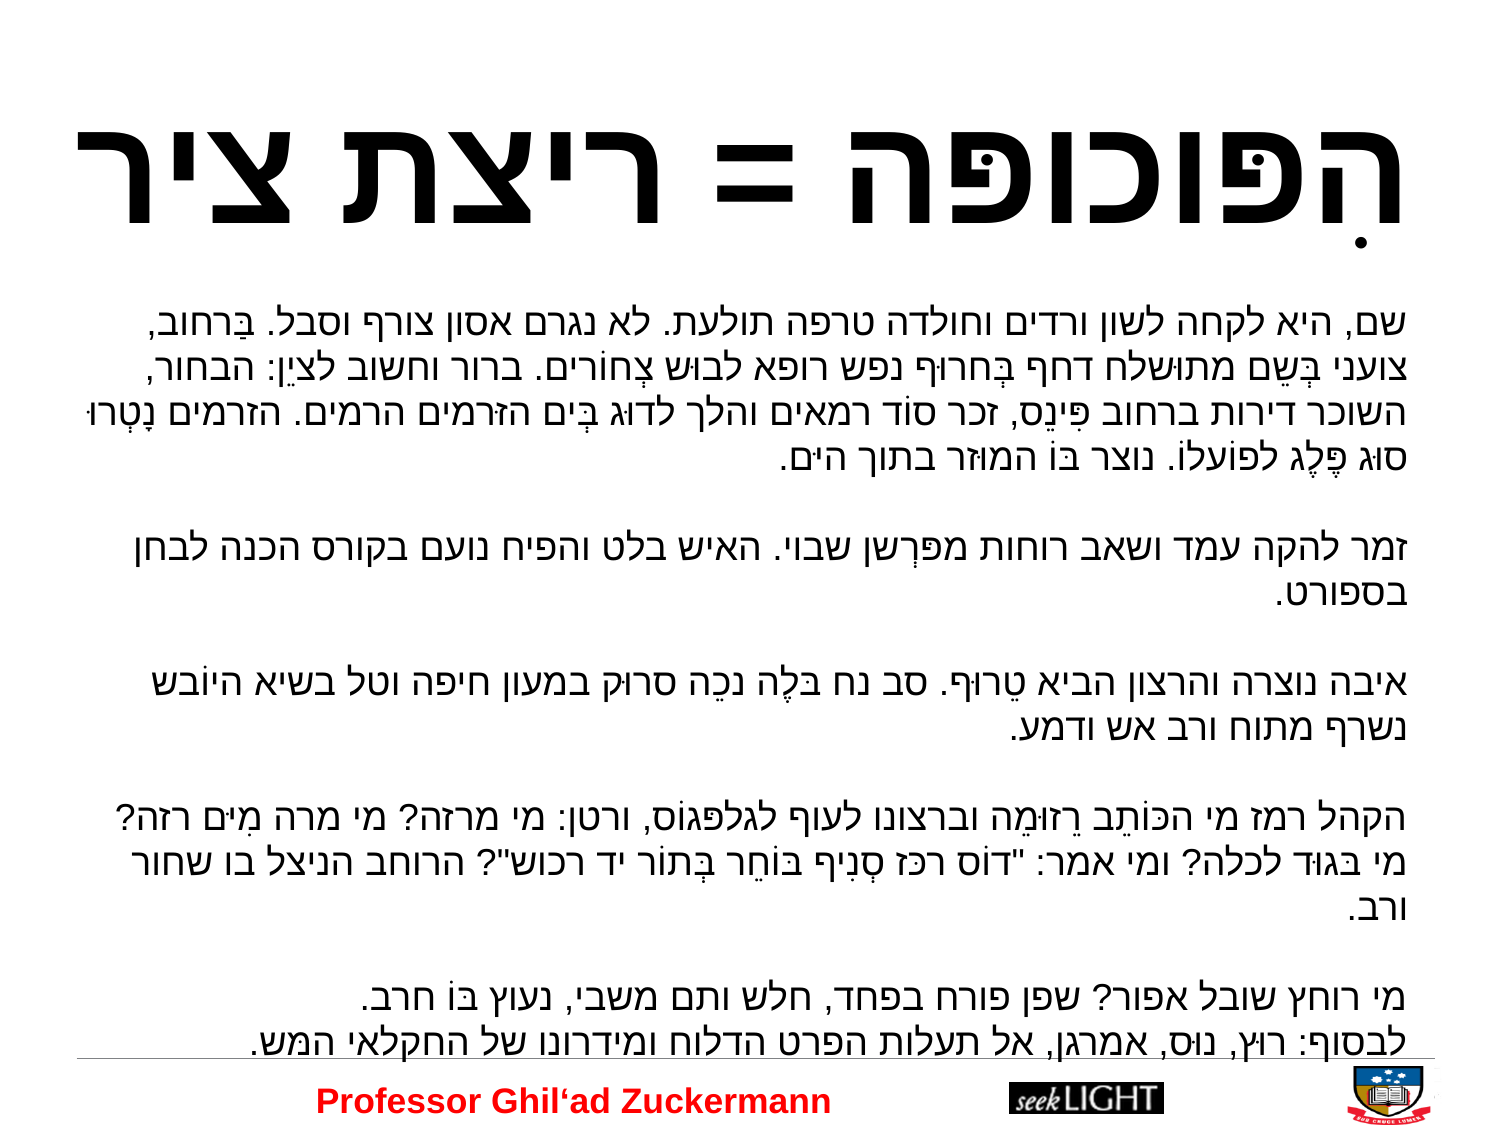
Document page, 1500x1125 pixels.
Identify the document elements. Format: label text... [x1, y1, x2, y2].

picture [1009, 1081, 1164, 1115]
picture [1347, 1066, 1442, 1125]
text_box Professor Ghil‘ad Zuckermann [301, 1070, 963, 1125]
text_box הִפּוכופּה = ריצת ציר [53, 66, 1436, 277]
text_box שם, היא לקחה לשון ורדים וחולדה טרפה תולעת. לא נגרם אסון צורף וסבל. בַּרחוב, צועני בְּשֵם מתוּשלח דחף בְּחרוּף נפש רופא לבוּש צְחוֹרים. ברור וחשוב לציֵן: הבחור, השוכר דירות ברחוב פִּינֵס, זכר סוֹד רמאים והלך לדוּג בְּים הזּרמים הרמים. הזרמים נָטְרוּ סוּג פֶּלֶג לפוֹעלוֹ. נוצר בּוֹ המוּזר בתוך היּם. זמר להקה עמד ושאב רוחות מפּרְשן שבוי. האיש בלט והפיח נועם בקורס הכנה לבחן בספורט. איבה נוצרה והרצון הביא טֵרוּף. סב נח בּלֶה נכֵה סרוּק במעון חיפה וטל בשיא היוֹבש נשרף מתוח ורב אש ודמע. הקהל רמז מי הכּוֹתֵב רֵזוּמֵה וברצונו לעוף לגלפּגוֹס, ורטן: מי מרזה? מי מרה מִיּם רזה? מי בּגוּד לכלה? ומי אמר: "דוֹס רכּז סְנִיף בּוֹחֵר בְּתוֹר יד רכוש"? הרוחב הניצל בו שחור ורב. מי רוחץ שובל אפור? שפן פורח בפחד, חלש ותם משבי, נעוץ בּוֹ חרב. לבסוף: רוּץ, נוּס, אמרגן, אל תעלות הפרט הדלוח ומידרונו של החקלאי המּש. [64, 290, 1424, 1071]
